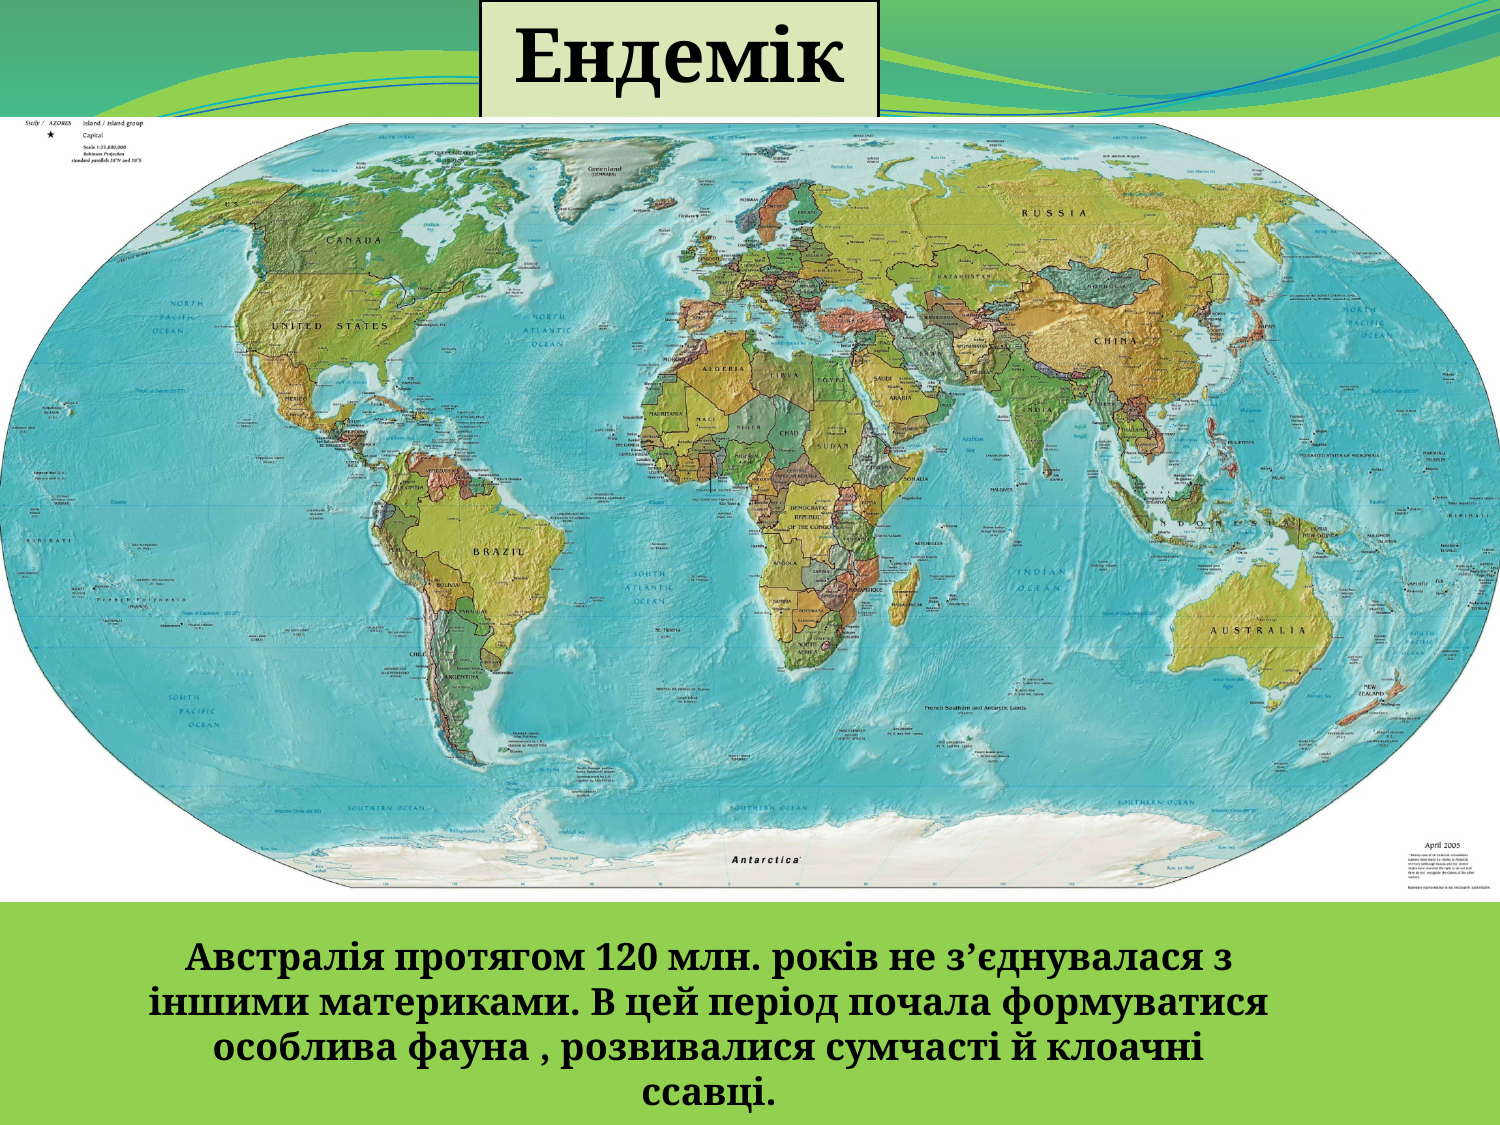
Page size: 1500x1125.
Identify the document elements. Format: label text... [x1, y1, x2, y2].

picture [0, 116, 1500, 902]
text_box Австралія протягом 120 млн. років не з’єднувалася з іншими материками. В цей період почала формуватися особлива фауна , розвивалися сумчасті й клоачні ссавці. [128, 925, 1289, 1121]
text_box Ендеміки [480, 0, 879, 116]
